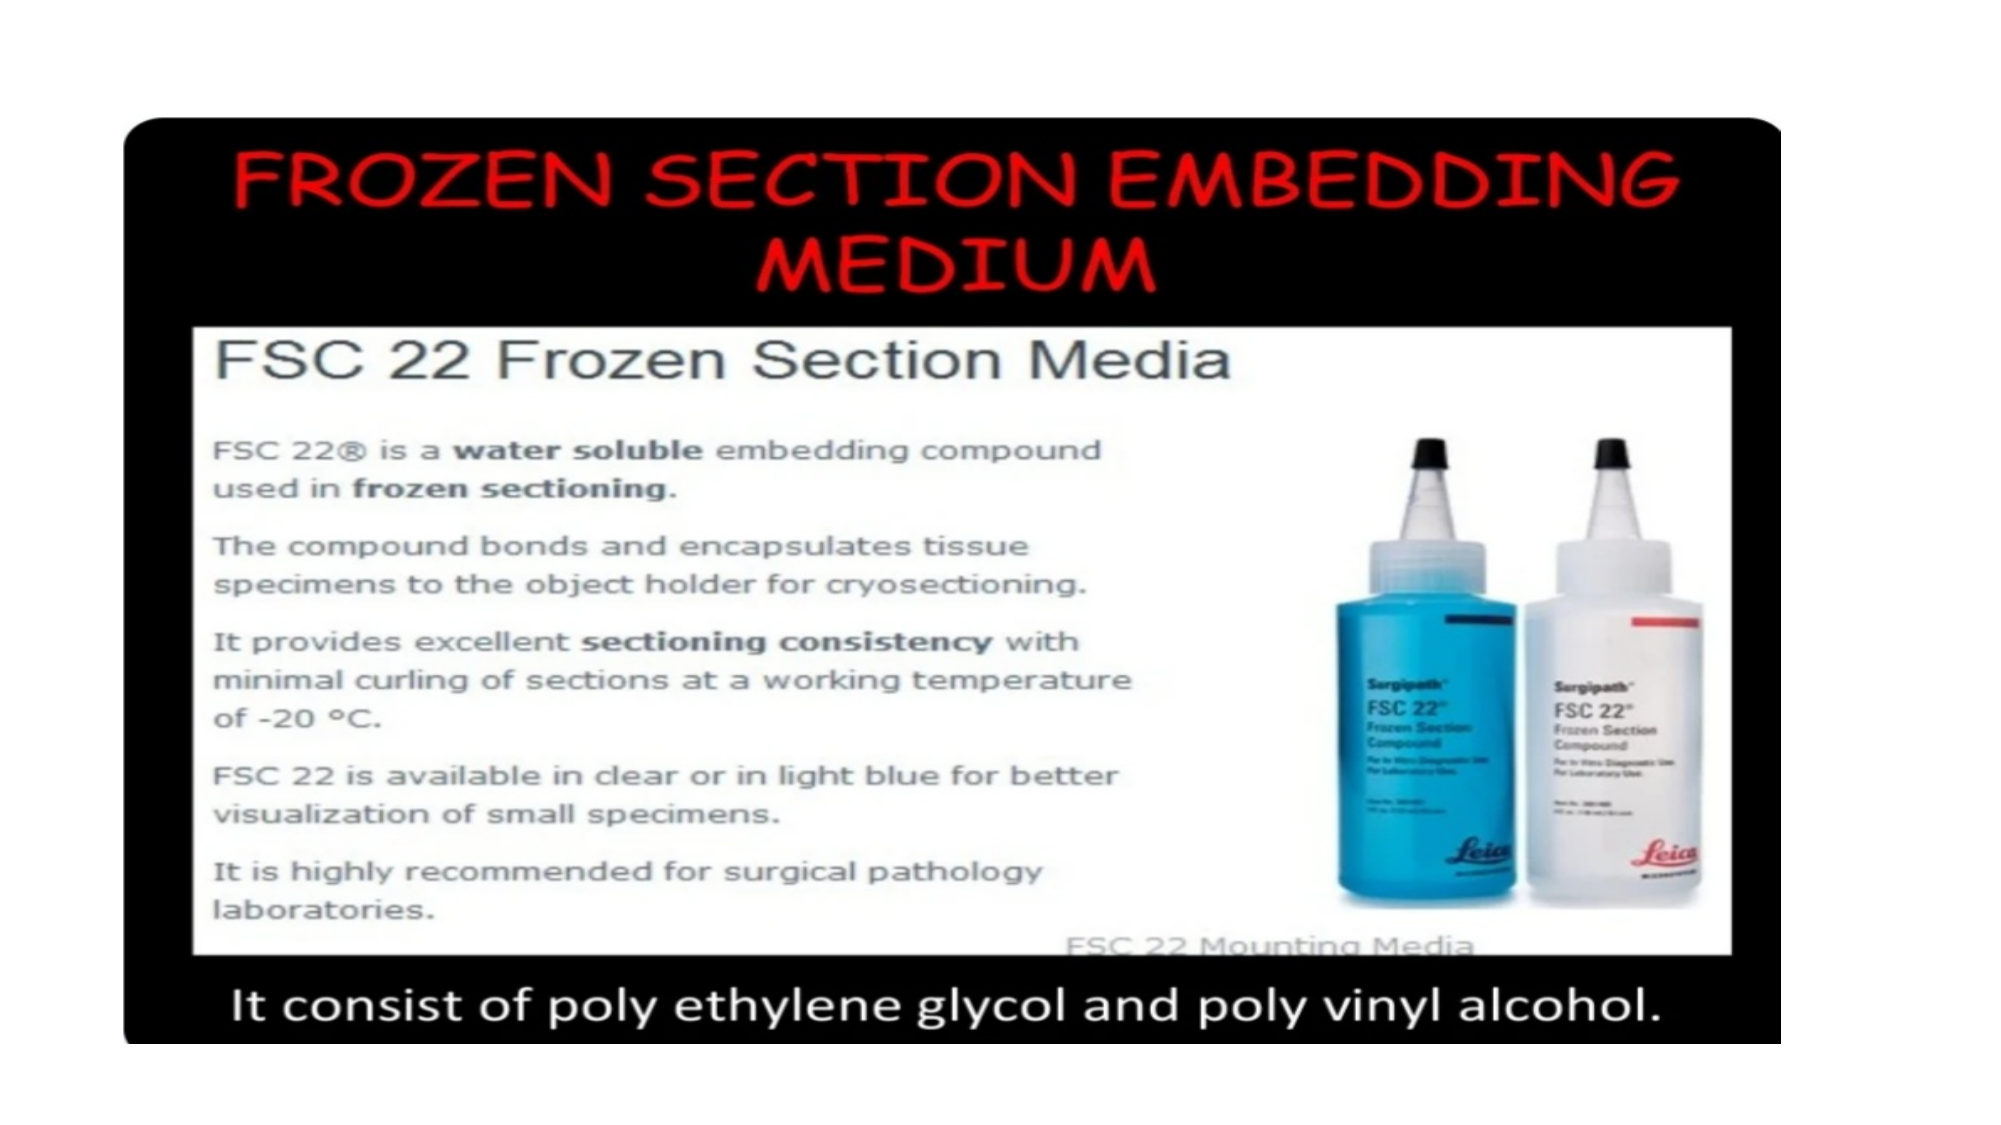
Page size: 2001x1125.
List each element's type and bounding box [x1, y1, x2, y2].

list [123, 115, 1781, 1044]
